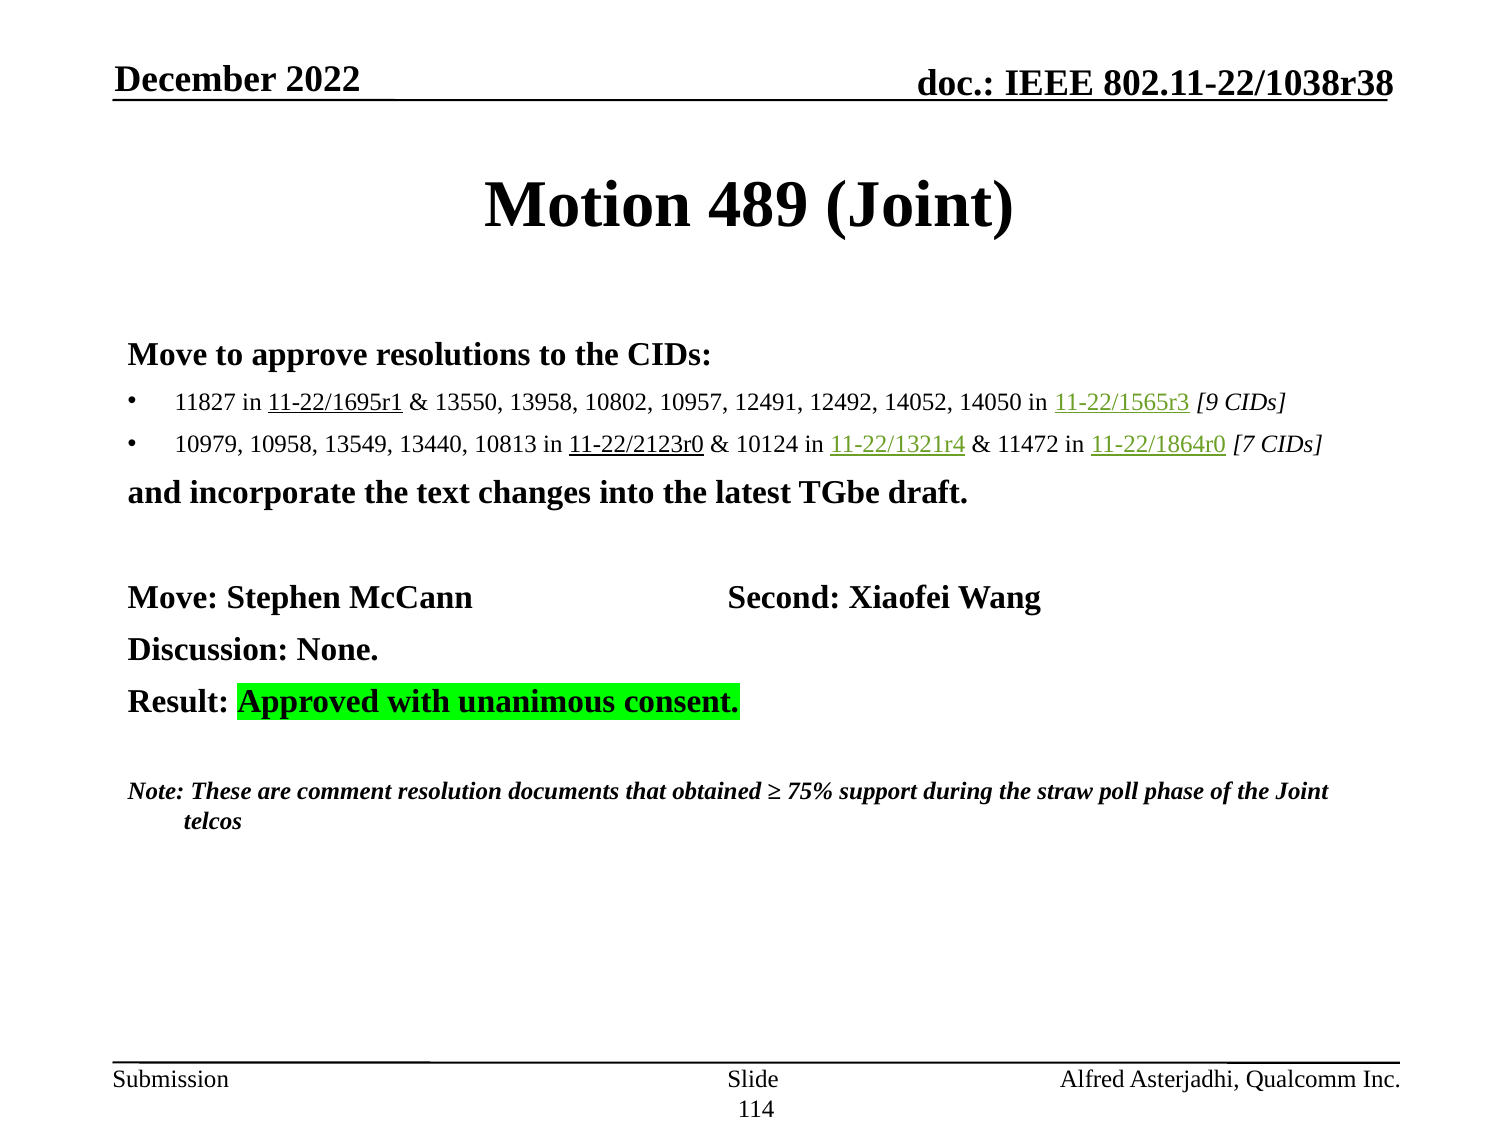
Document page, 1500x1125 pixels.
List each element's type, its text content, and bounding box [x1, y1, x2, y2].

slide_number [114, 54, 423, 100]
slide_number Slide 114 [712, 1061, 800, 1123]
list Move to approve resolutions to the CIDs: 11827 in 11-22/1695r1 & 13550, 13958, 10802, 10957, 12491, 12492, 14052, 14050 in 11-22/1565r3 [9 CIDs] 10979, 10958, 13549, 13440, 10813 in 11-22/2123r0 & 10124 in 11-22/1321r4 & 11472 in 11-22/1864r0 [7 CIDs] and incorporate the text changes into the latest TGbe draft. Move: Stephen McCann Second: Xiaofei Wang Discussion: None. Result: Approved with unanimous consent. Note: These are comment resolution documents that obtained ≥ 75% support during the straw poll phase of the Joint telcos [112, 324, 1388, 1063]
title Motion 489 (Joint) [112, 112, 1388, 288]
footer Alfred Asterjadhi, Qualcomm Inc. [878, 1061, 1402, 1093]
